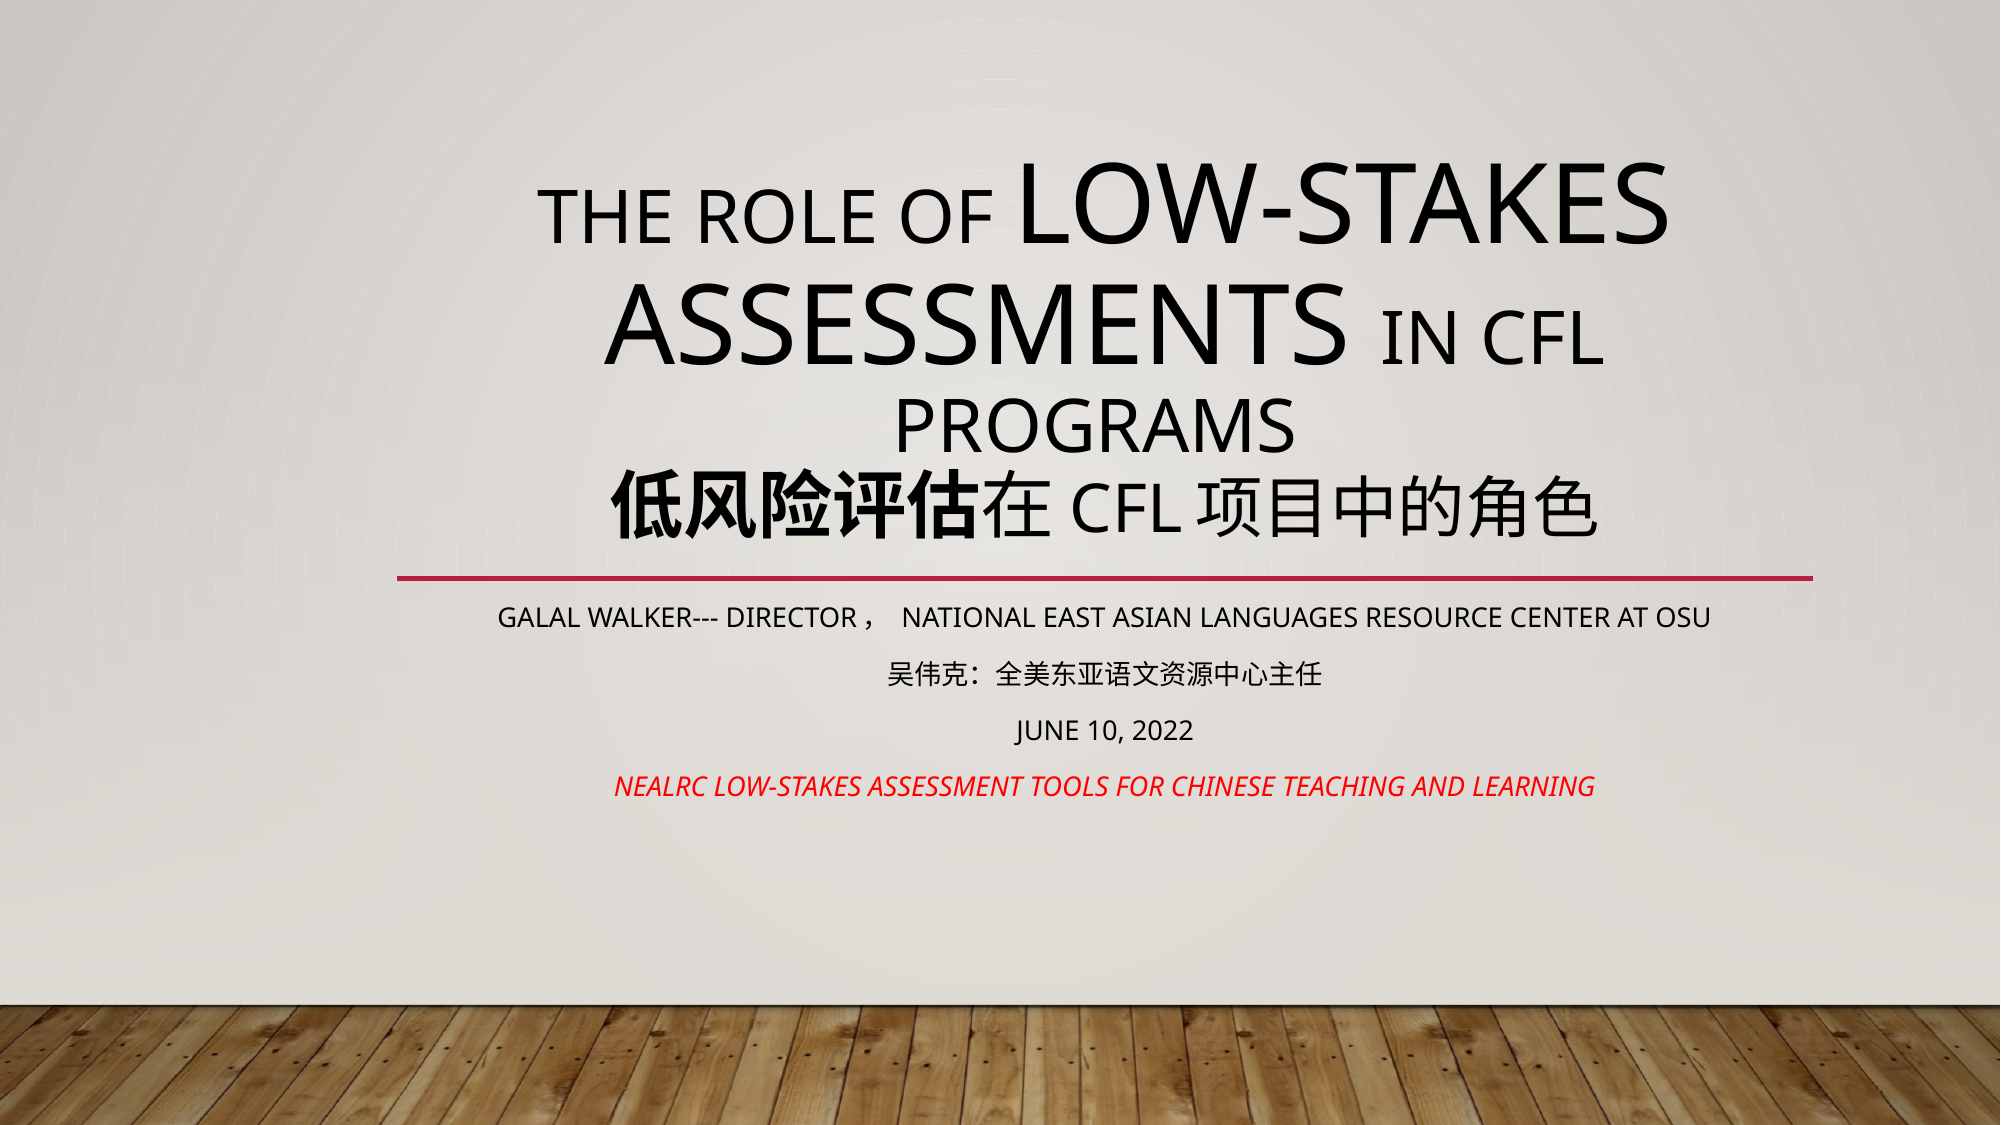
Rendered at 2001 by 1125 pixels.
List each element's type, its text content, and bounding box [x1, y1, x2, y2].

picture [0, 1005, 2000, 1125]
title The Role of Low-stakes Assessments in CFL Programs 低风险评估在CFL项目中的角色 [396, 131, 1814, 549]
subtitle Galal Walker--- director， National East Asian Languages Resource Center at OSU 吴伟克：全美东亚语文资源中心主任 June 10, 2022 NEALRC Low-Stakes Assessment Tools for Chinese teaching and learning [396, 579, 1814, 819]
